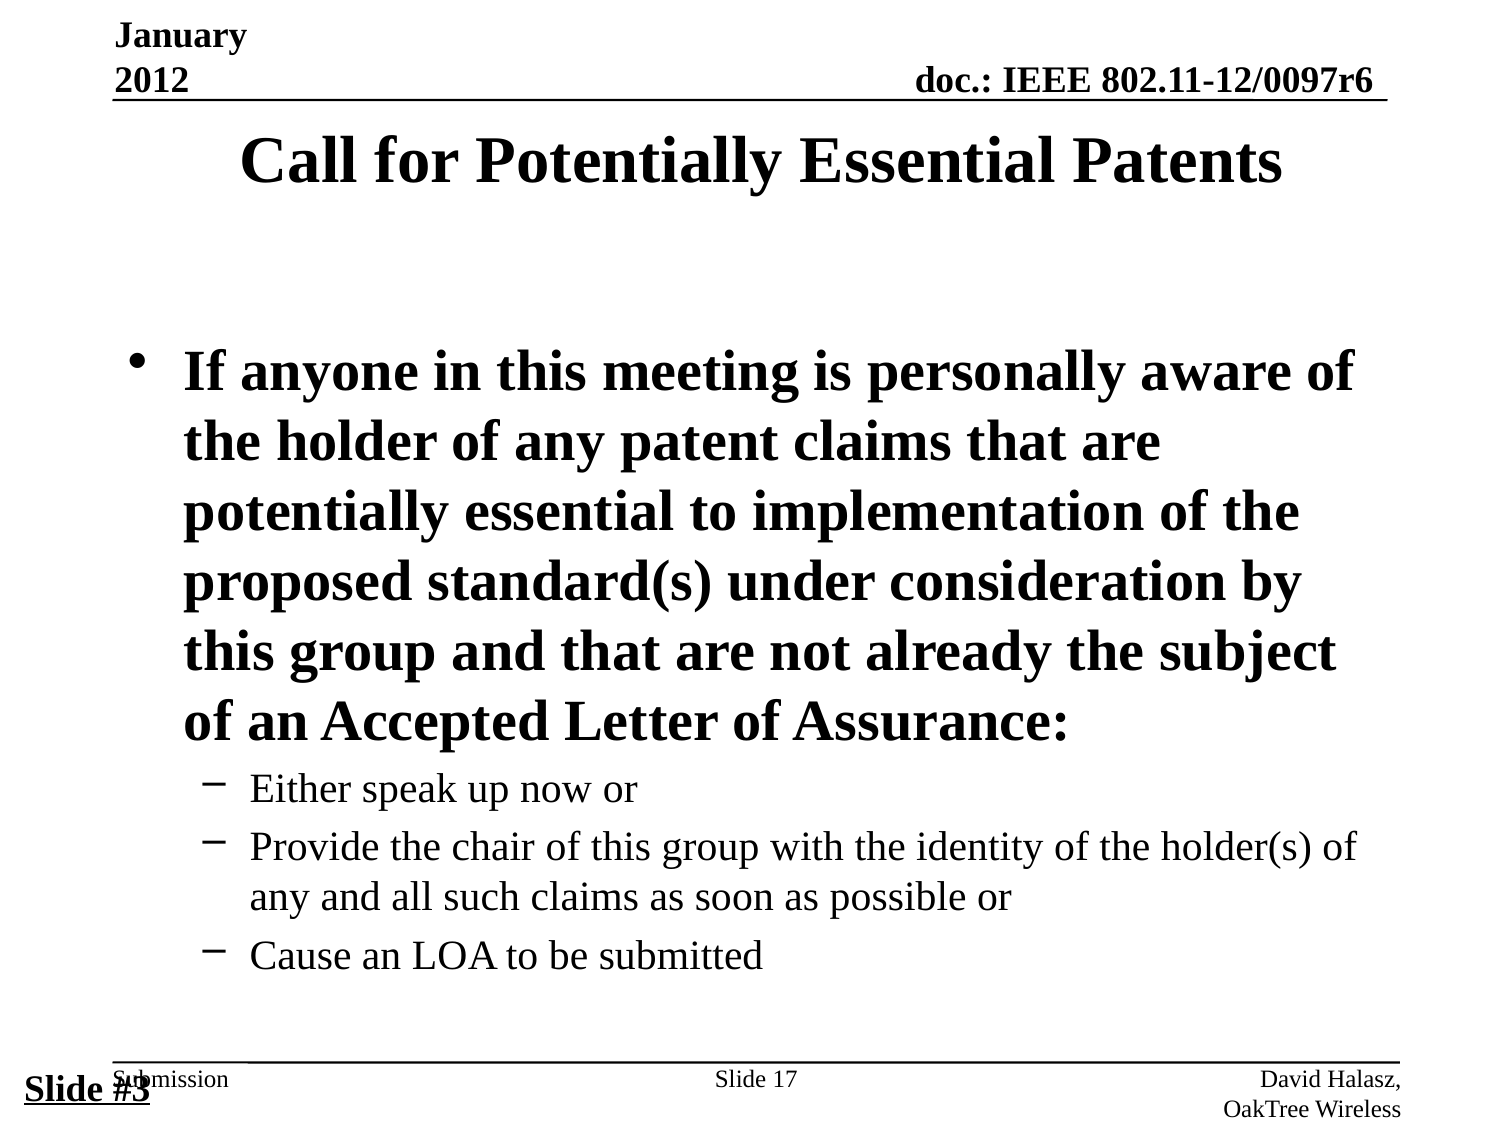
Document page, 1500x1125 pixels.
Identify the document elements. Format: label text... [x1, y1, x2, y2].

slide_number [114, 54, 333, 101]
footer David Halasz, OakTree Wireless [1185, 1061, 1402, 1093]
list If anyone in this meeting is personally aware of the holder of any patent claims that are potentially essential to implementation of the proposed standard(s) under consideration by this group and that are not already the subject of an Accepted Letter of Assurance: Either speak up now or Provide the chair of this group with the identity of the holder(s) of any and all such claims as soon as possible or Cause an LOA to be submitted [112, 324, 1388, 1001]
text_box Slide #3 [9, 1056, 166, 1116]
title Call for Potentially Essential Patents [49, 62, 1476, 251]
slide_number Slide 17 [712, 1061, 800, 1093]
